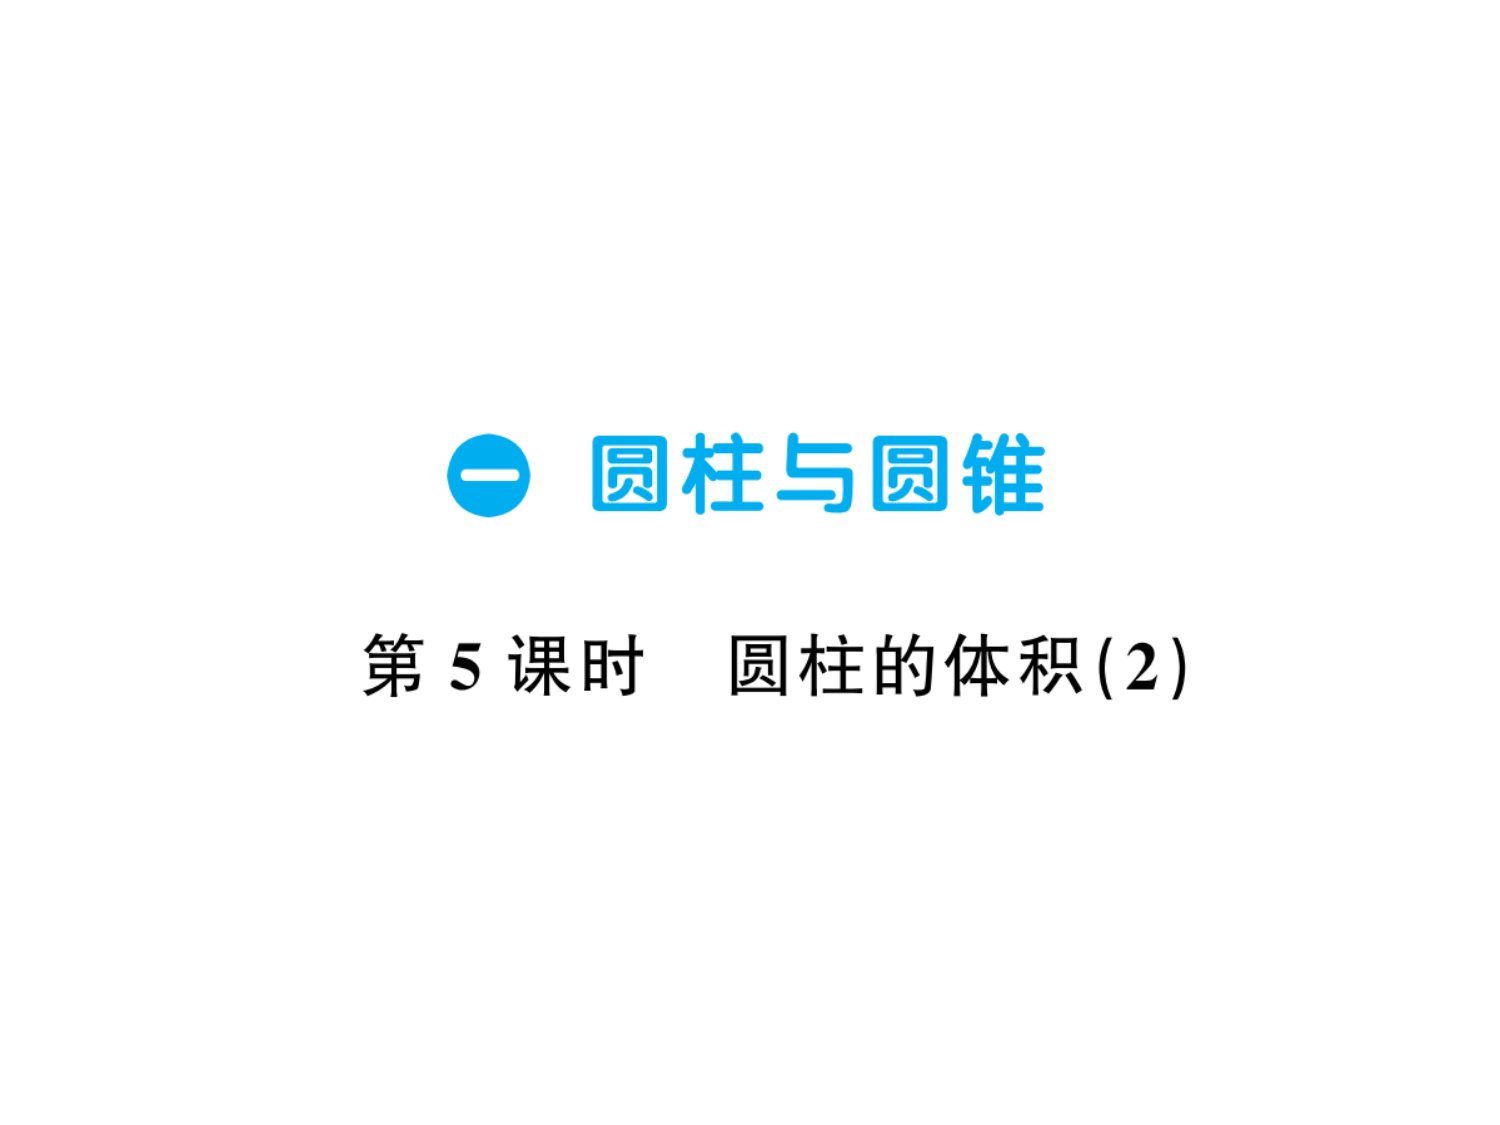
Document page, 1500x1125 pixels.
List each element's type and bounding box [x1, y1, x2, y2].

picture [422, 412, 1074, 530]
picture [324, 609, 1195, 711]
